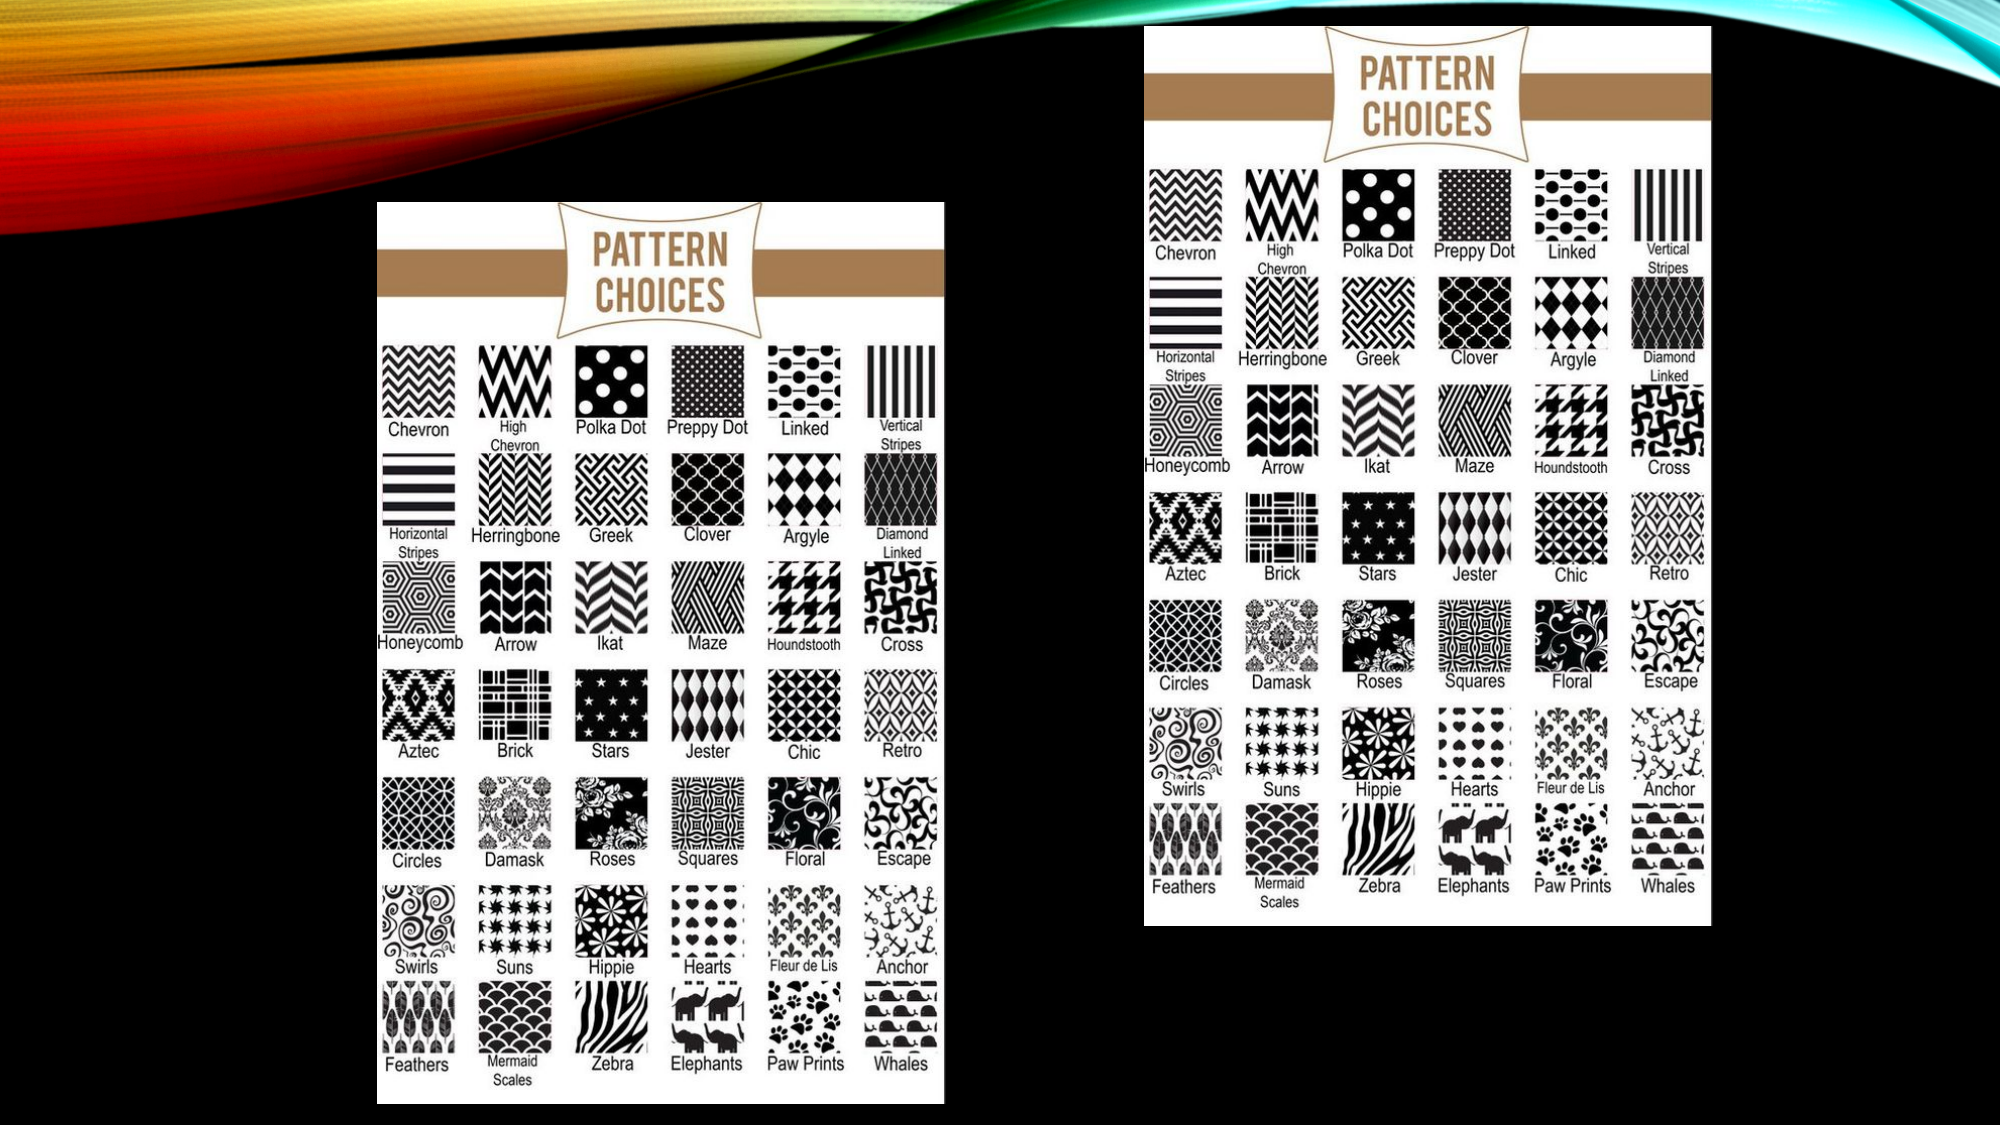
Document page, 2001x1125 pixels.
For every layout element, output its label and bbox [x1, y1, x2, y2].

list [1144, 26, 1713, 926]
picture [0, 0, 2000, 1104]
